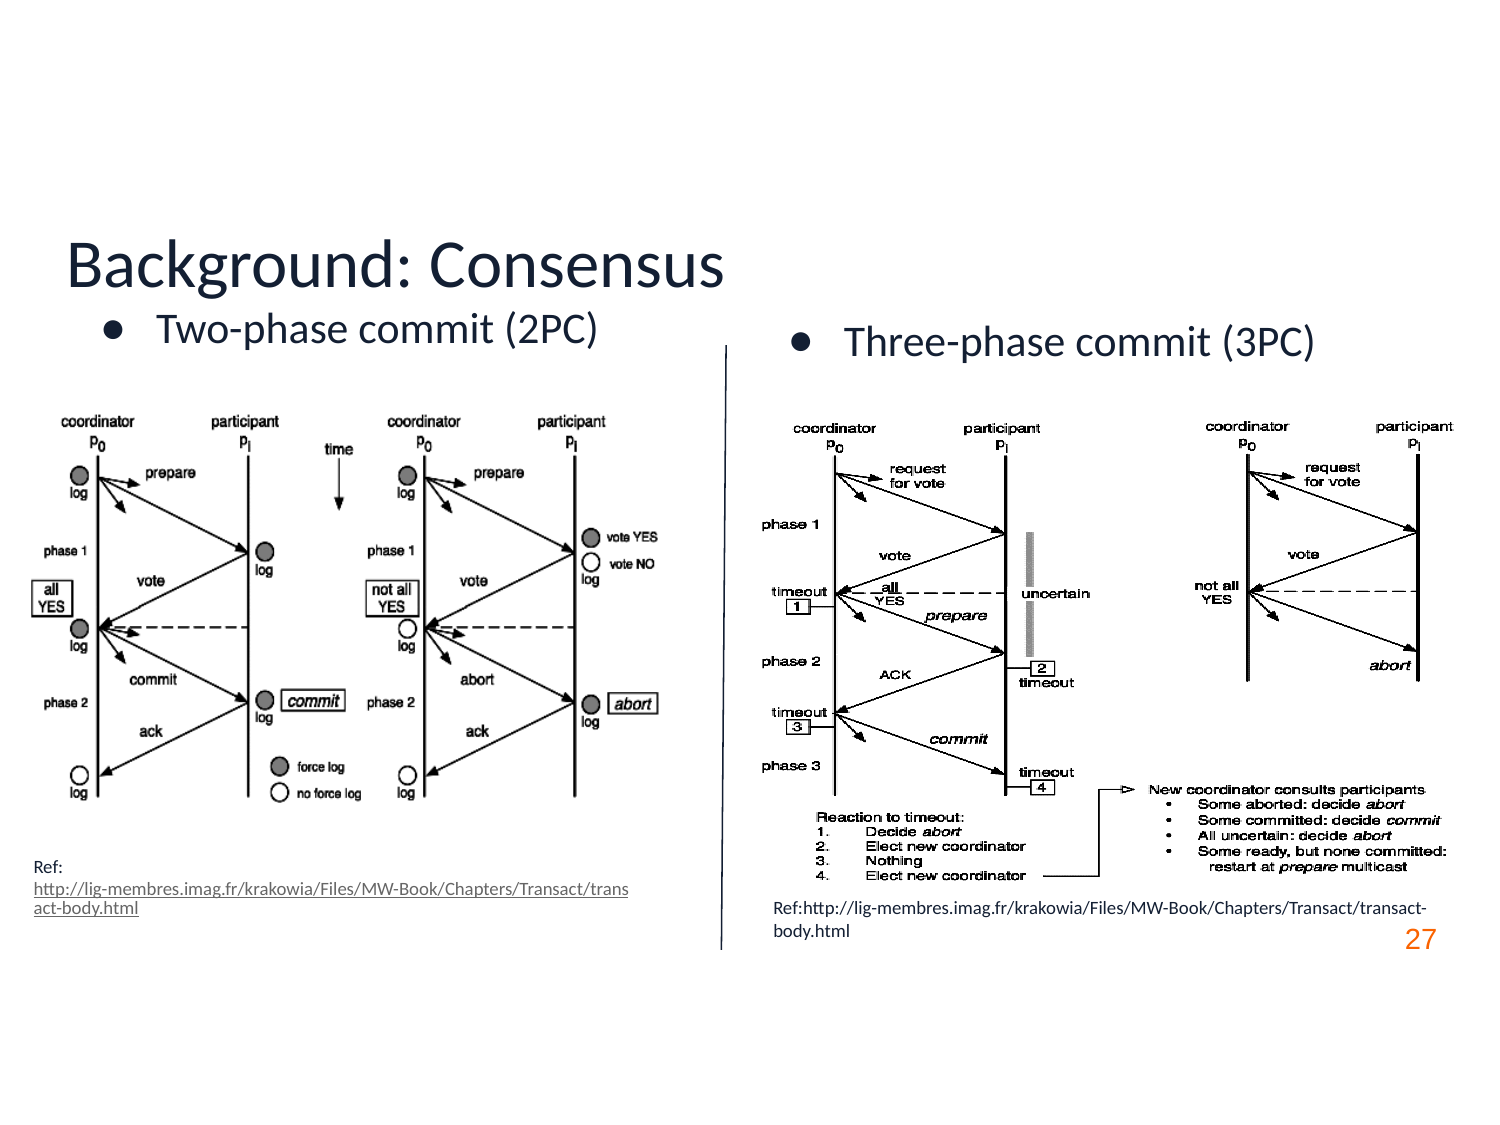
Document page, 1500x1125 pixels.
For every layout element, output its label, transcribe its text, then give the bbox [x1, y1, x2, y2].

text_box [721, 344, 727, 950]
list Two-phase commit (2PC) [66, 256, 727, 435]
picture [28, 411, 666, 803]
picture [753, 418, 1462, 889]
text_box Ref:http://lig-membres.imag.fr/krakowia/Files/MW-Book/Chapters/Transact/transact-body.html [22, 848, 649, 923]
title Background: Consensus [51, 213, 1449, 308]
text_box Three-phase commit (3PC) [753, 256, 1414, 417]
slide_number 26 [1389, 905, 1480, 971]
text_box Ref:http://lig-membres.imag.fr/krakowia/Files/MW-Book/Chapters/Transact/transact-body.html [762, 896, 1449, 970]
